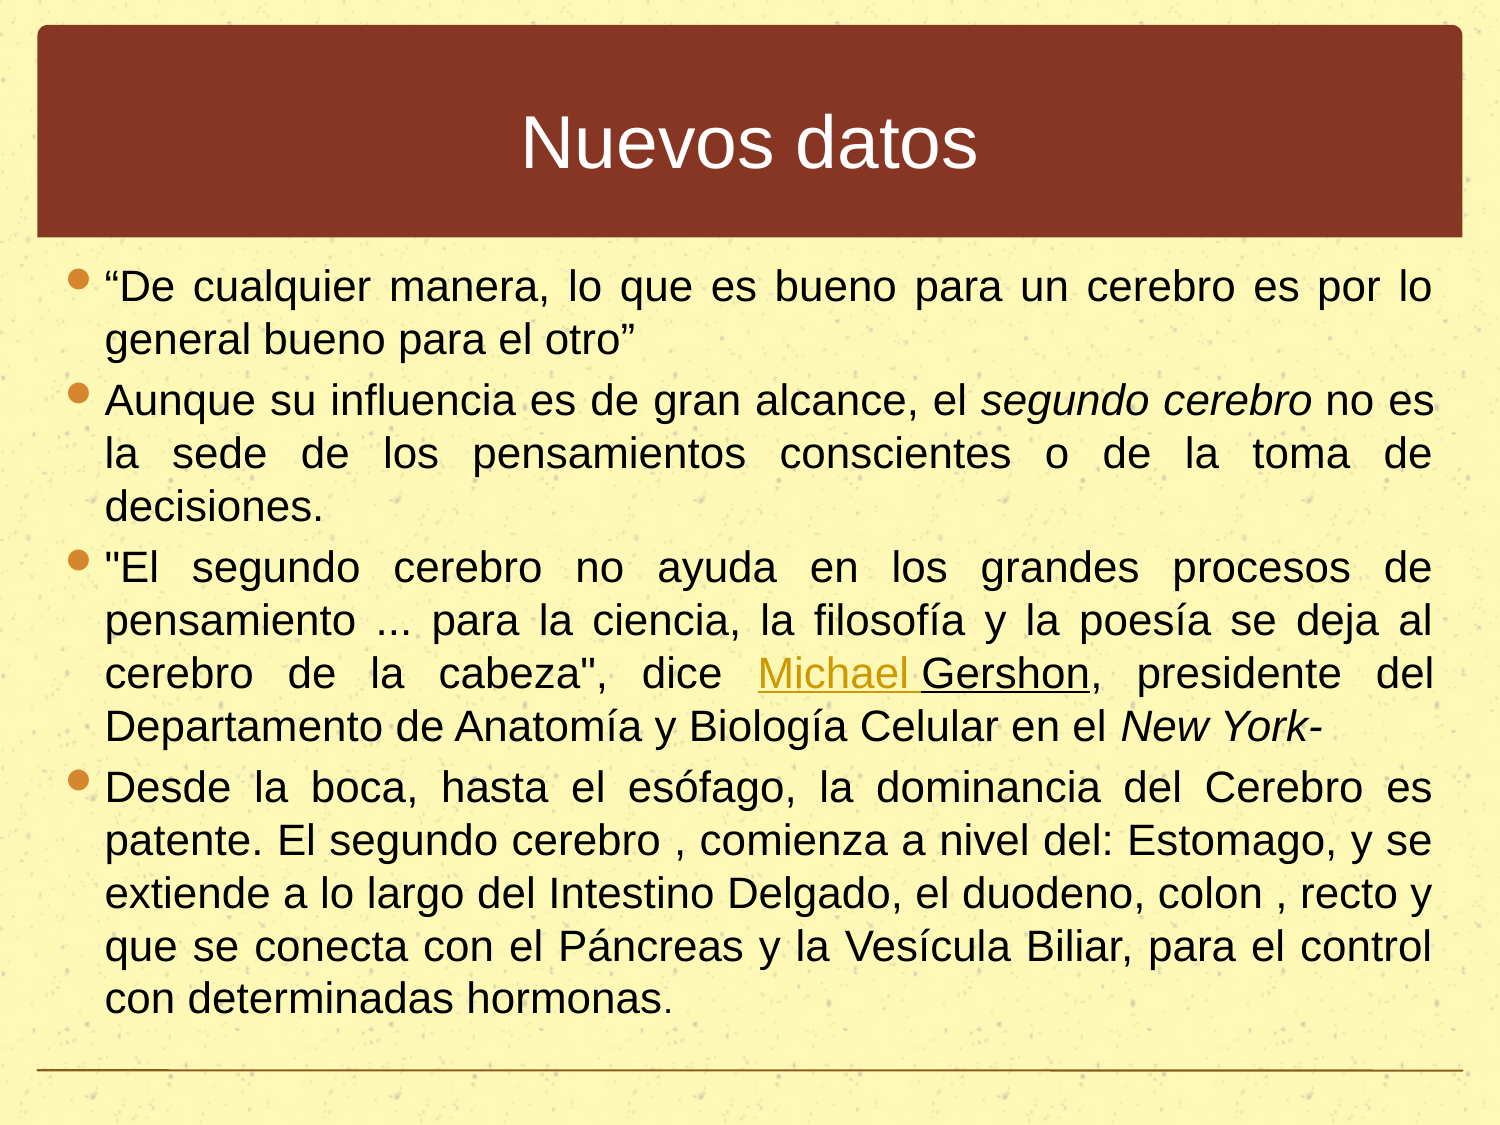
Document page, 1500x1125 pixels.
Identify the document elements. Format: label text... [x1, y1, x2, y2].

list “De cualquier manera, lo que es bueno para un cerebro es por lo general bueno para el otro” Aunque su influencia es de gran alcance, el segundo cerebro no es la sede de los pensamientos conscientes o de la toma de decisiones. "El segundo cerebro no ayuda en los grandes procesos de pensamiento ... para la ciencia, la filosofía y la poesía se deja al cerebro de la cabeza", dice Michael Gershon, presidente del Departamento de Anatomía y Biología Celular en el New York- Desde la boca, hasta el esófago, la dominancia del Cerebro es patente. El segundo cerebro , comienza a nivel del: Estomago, y se extiende a lo largo del Intestino Delgado, el duodeno, colon , recto y que se conecta con el Páncreas y la Vesícula Biliar, para el control con determinadas hormonas. [50, 249, 1450, 1063]
title Nuevos datos [50, 45, 1450, 233]
